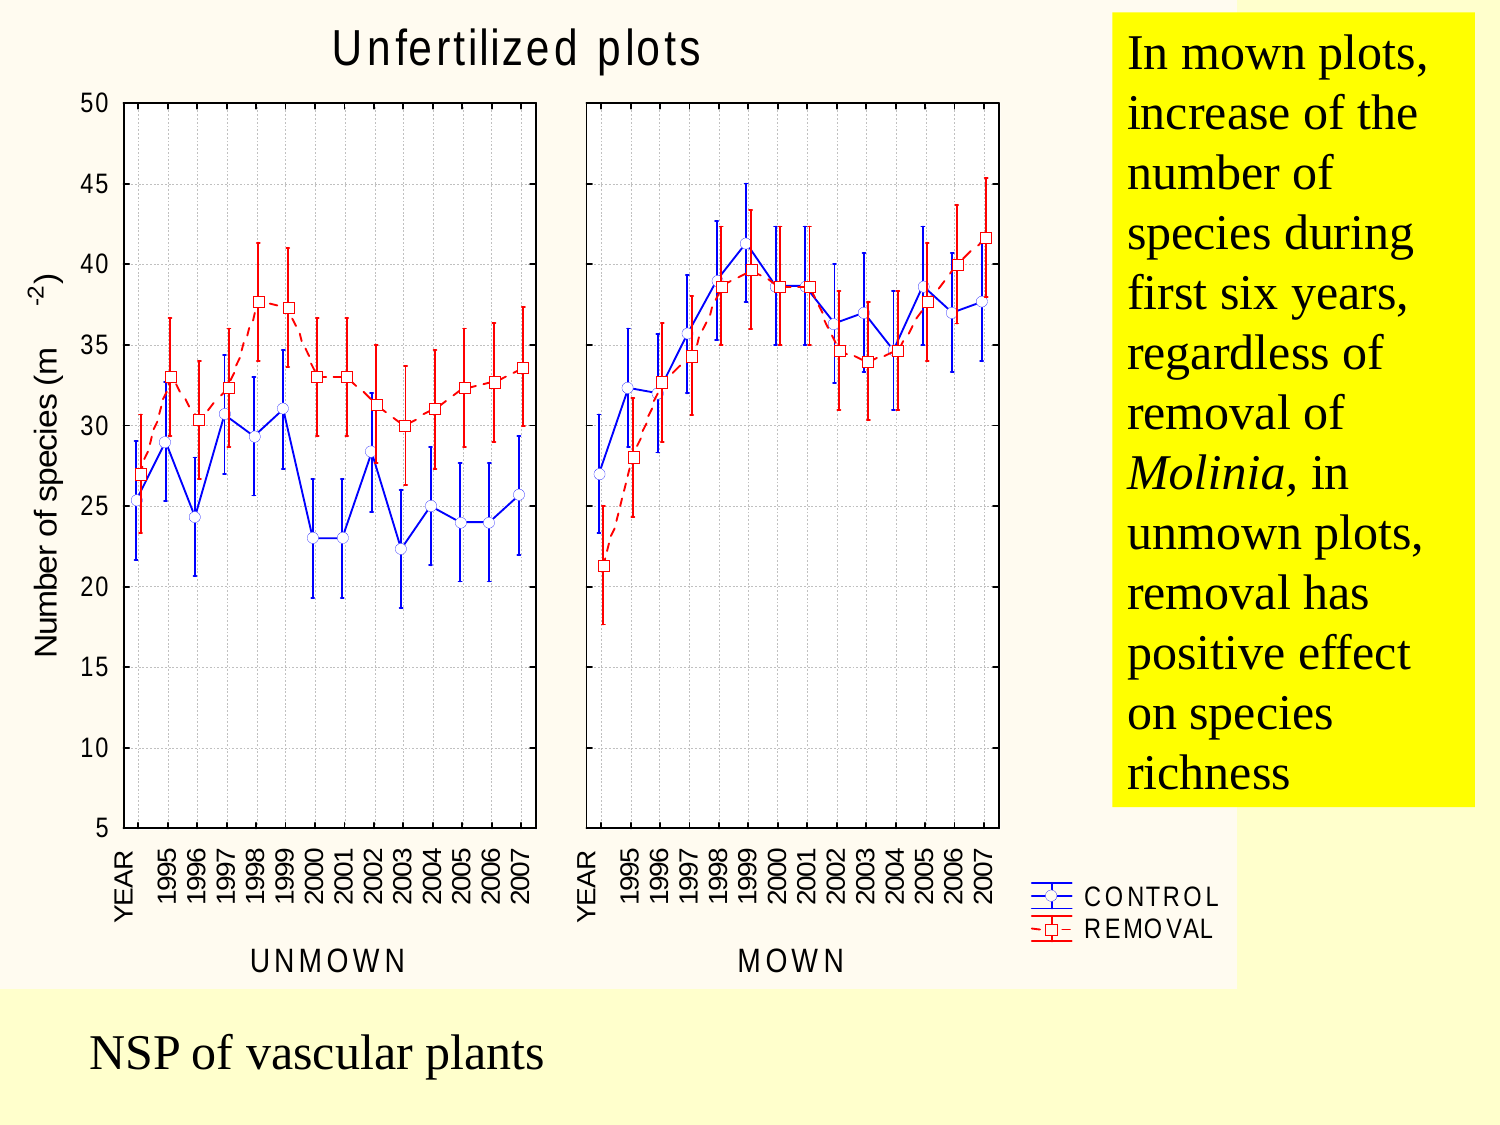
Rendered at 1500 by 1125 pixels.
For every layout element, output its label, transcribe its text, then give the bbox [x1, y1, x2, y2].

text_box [0, 0, 1238, 991]
text_box NSP of vascular plants [75, 1012, 1000, 1088]
text_box In mown plots, increase of the number of species during first six years, regardless of removal of Molinia, in unmown plots, removal has positive effect on species richness [1240, 12, 1475, 808]
